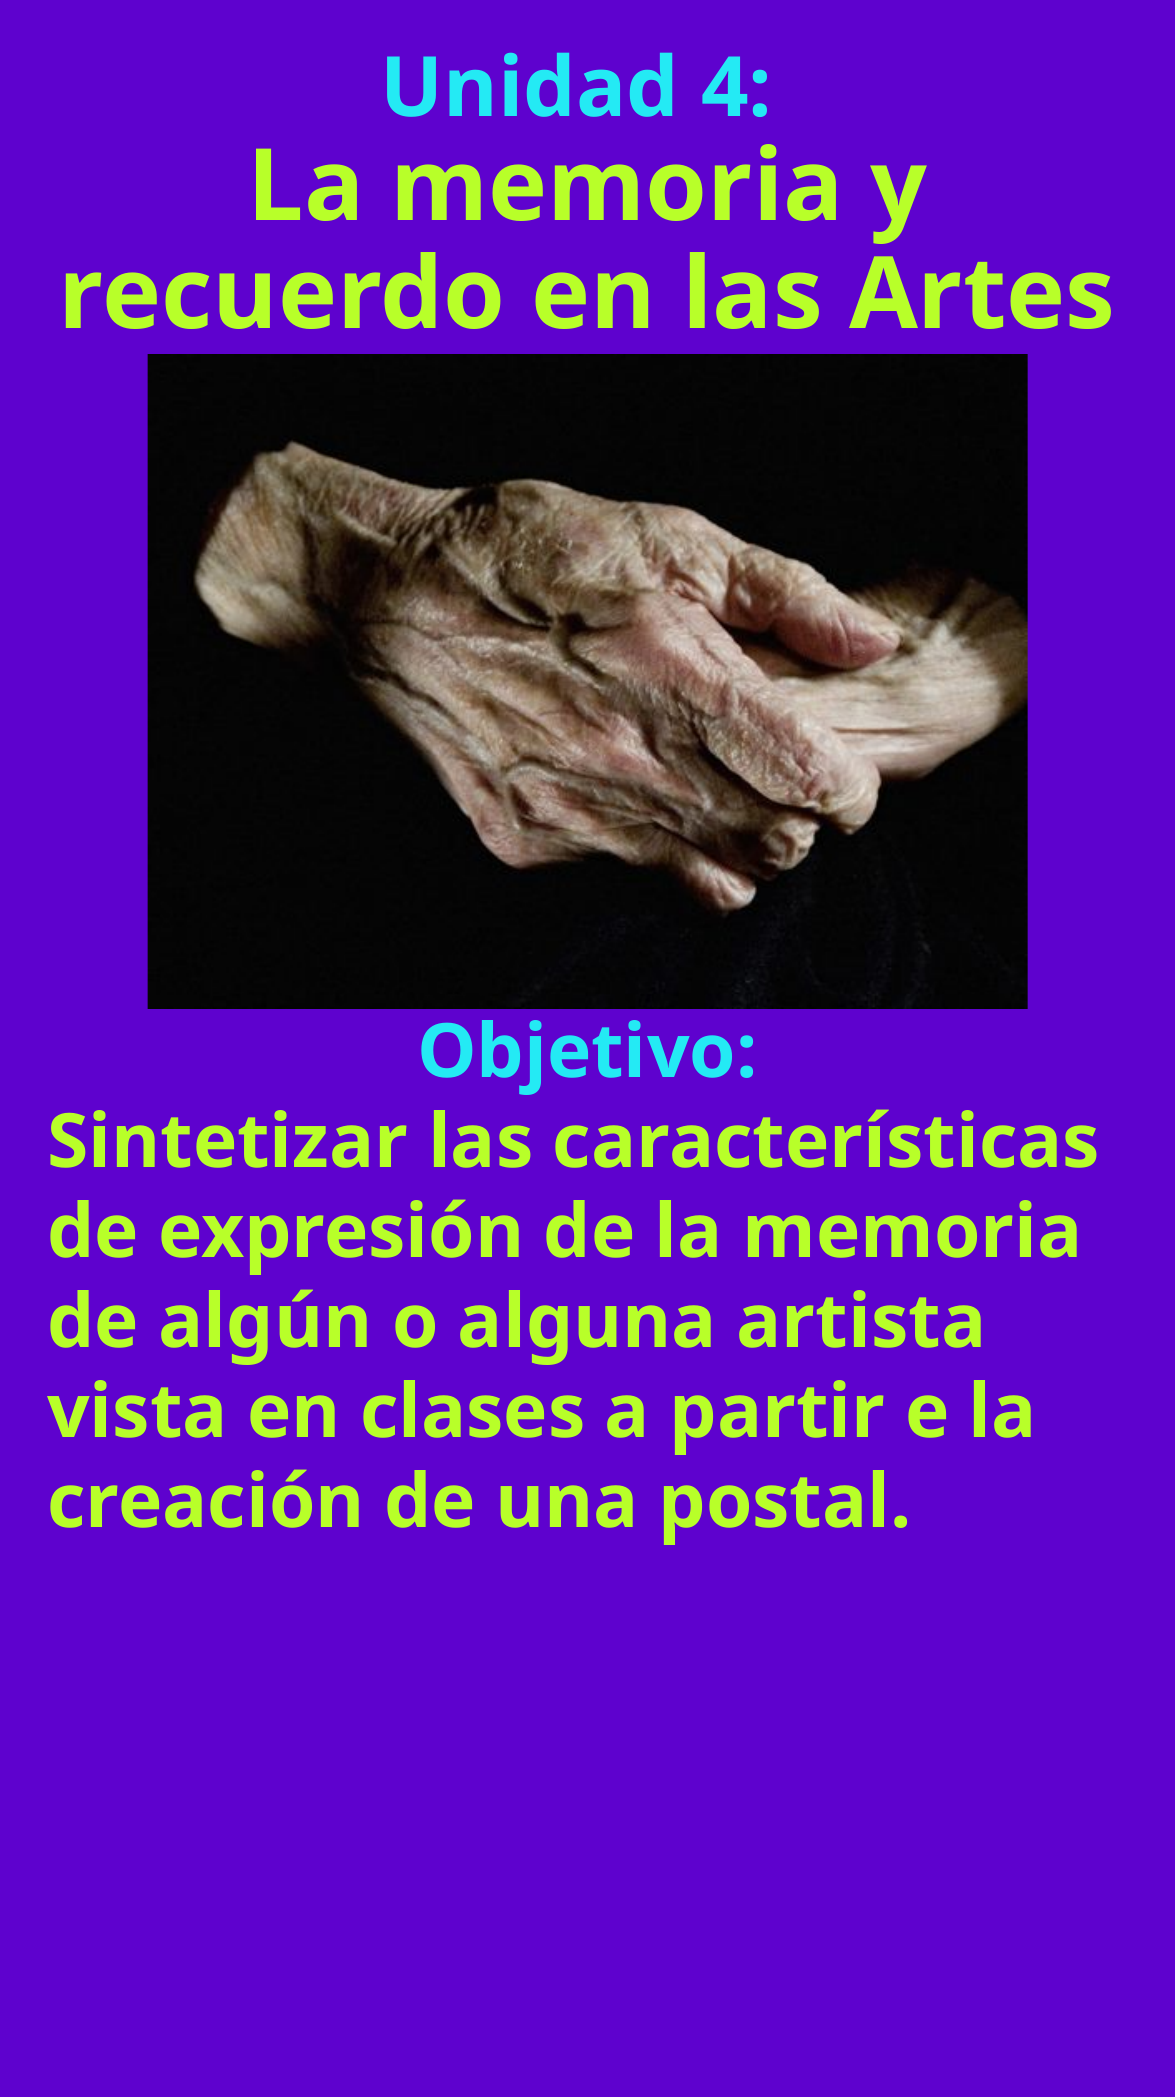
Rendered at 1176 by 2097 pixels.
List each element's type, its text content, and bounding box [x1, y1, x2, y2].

title Unidad 4: La memoria y recuerdo en las Artes [32, 2, 1143, 394]
text_box Objetivo: Sintetizar las características de expresión de la memoria de algún o alguna artista vista en clases a partir e la creación de una postal. [32, 995, 1143, 1550]
picture [147, 354, 1028, 1009]
